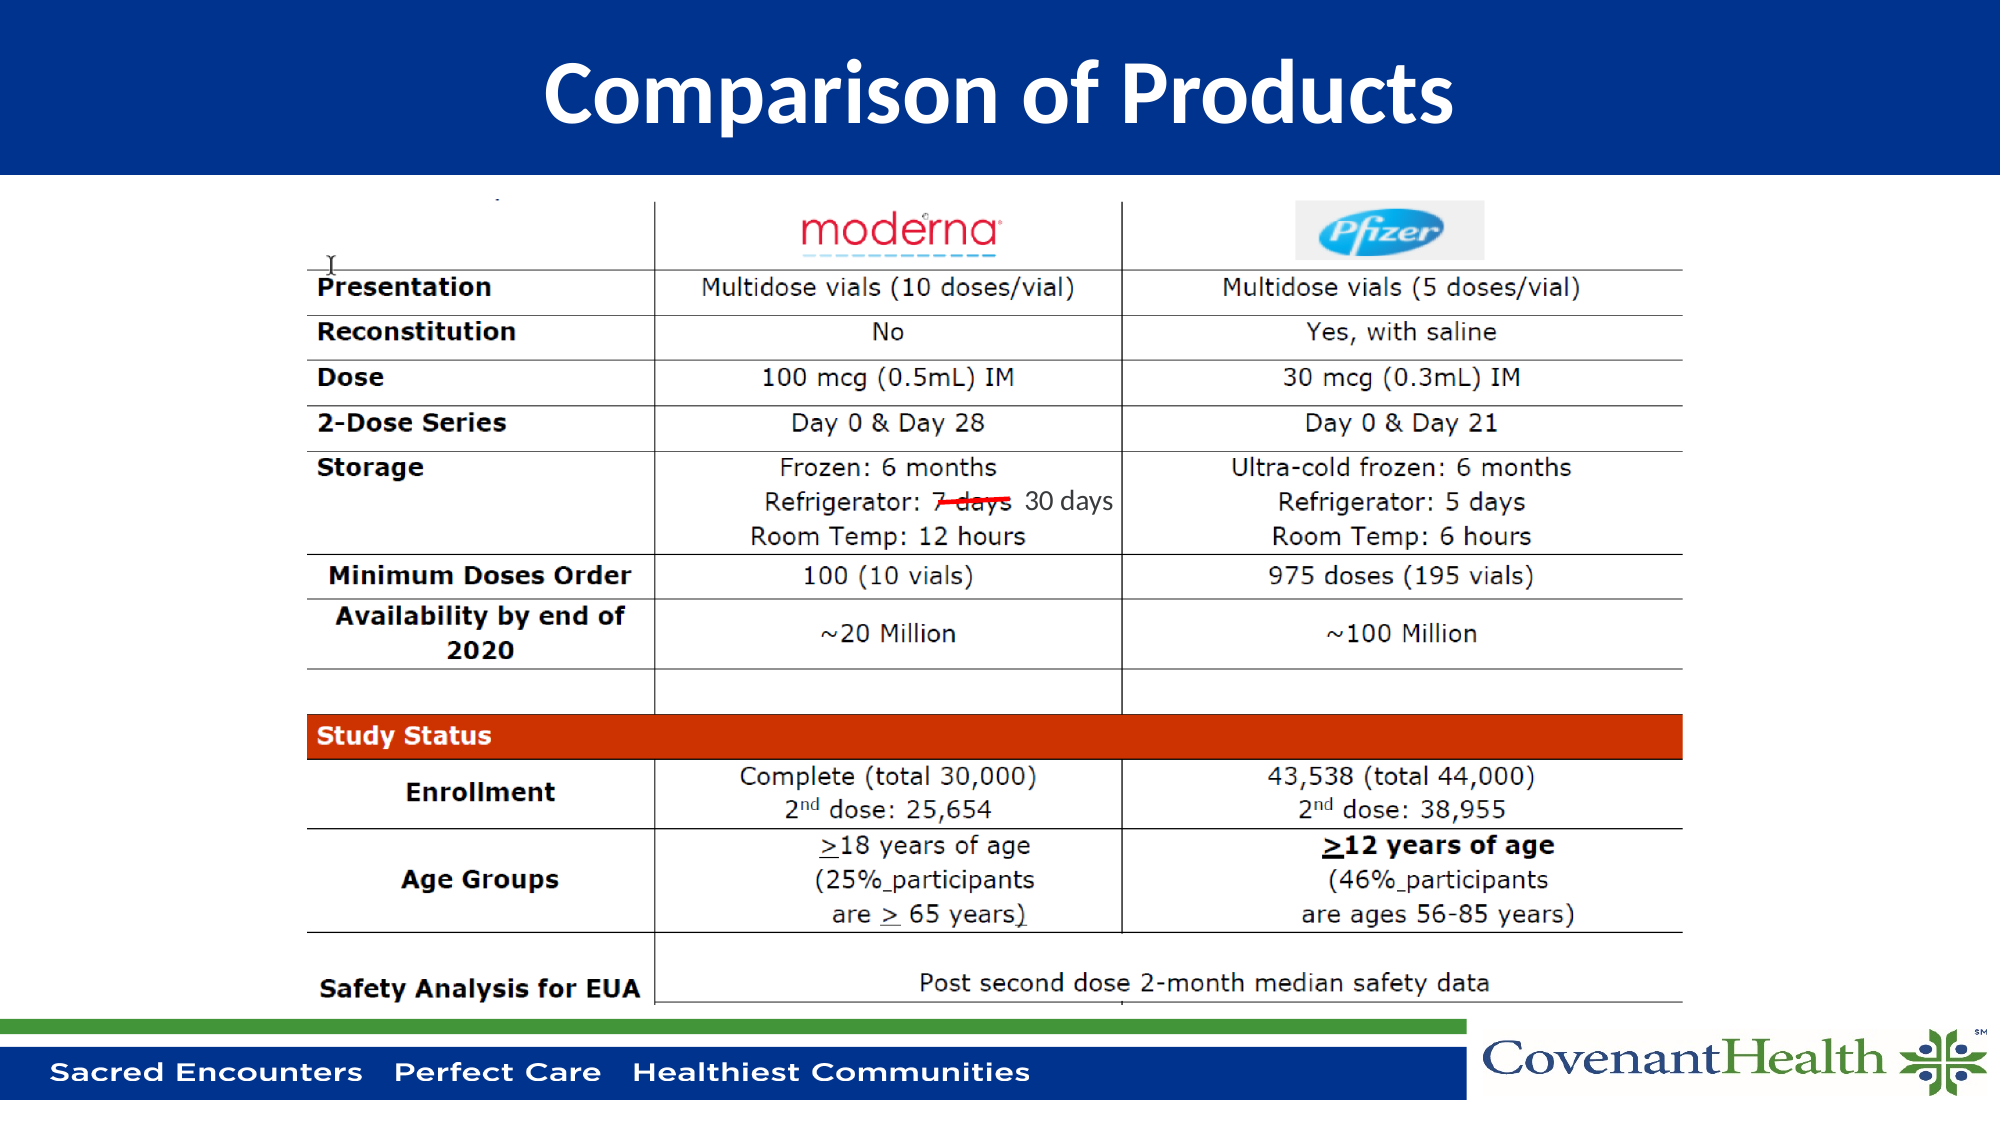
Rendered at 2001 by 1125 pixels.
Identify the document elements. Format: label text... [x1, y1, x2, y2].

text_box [938, 498, 1010, 503]
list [306, 199, 1694, 1006]
title Comparison of Products [99, 24, 1900, 163]
picture [50, 1062, 1029, 1081]
picture [1483, 1029, 1987, 1096]
